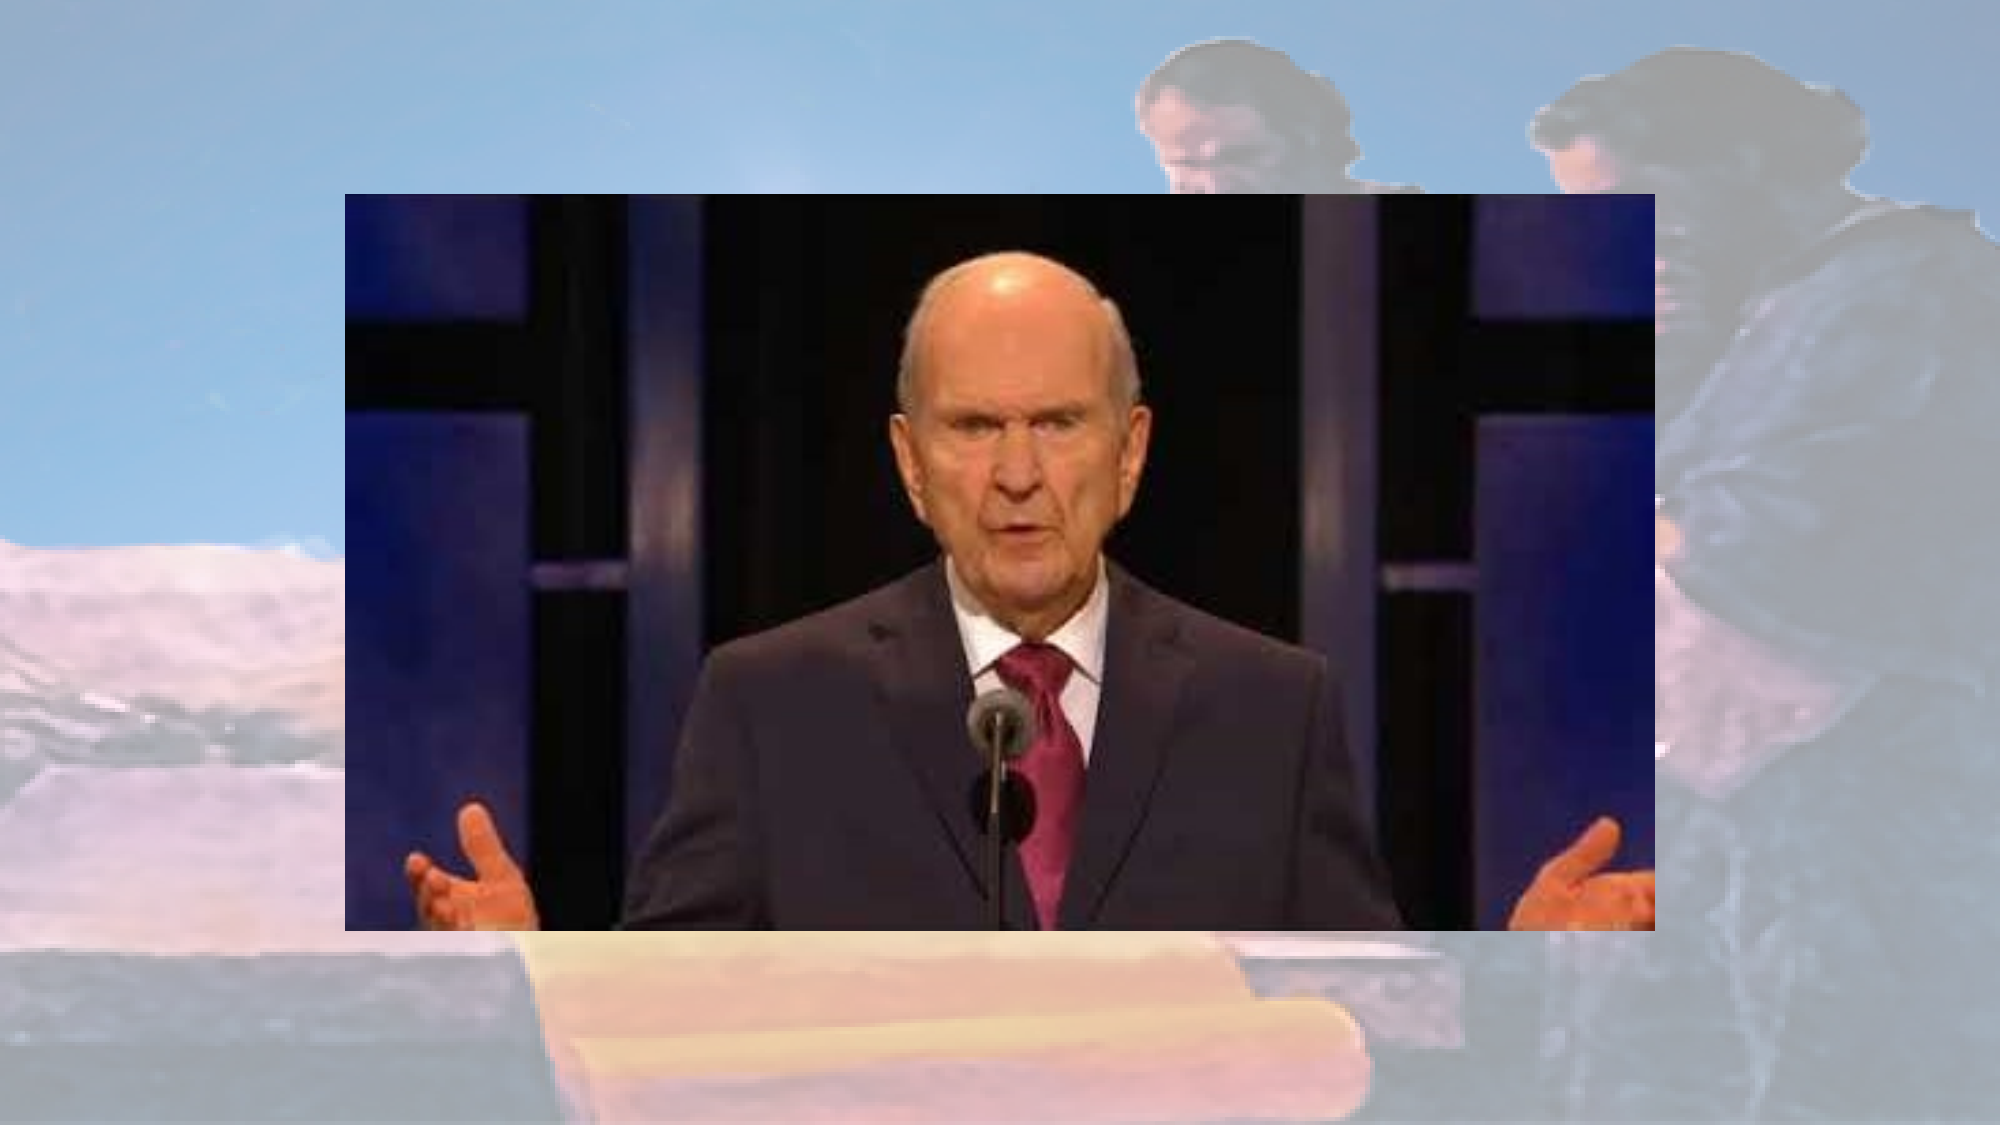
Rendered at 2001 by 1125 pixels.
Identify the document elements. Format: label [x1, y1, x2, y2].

text_box [344, 193, 1656, 932]
